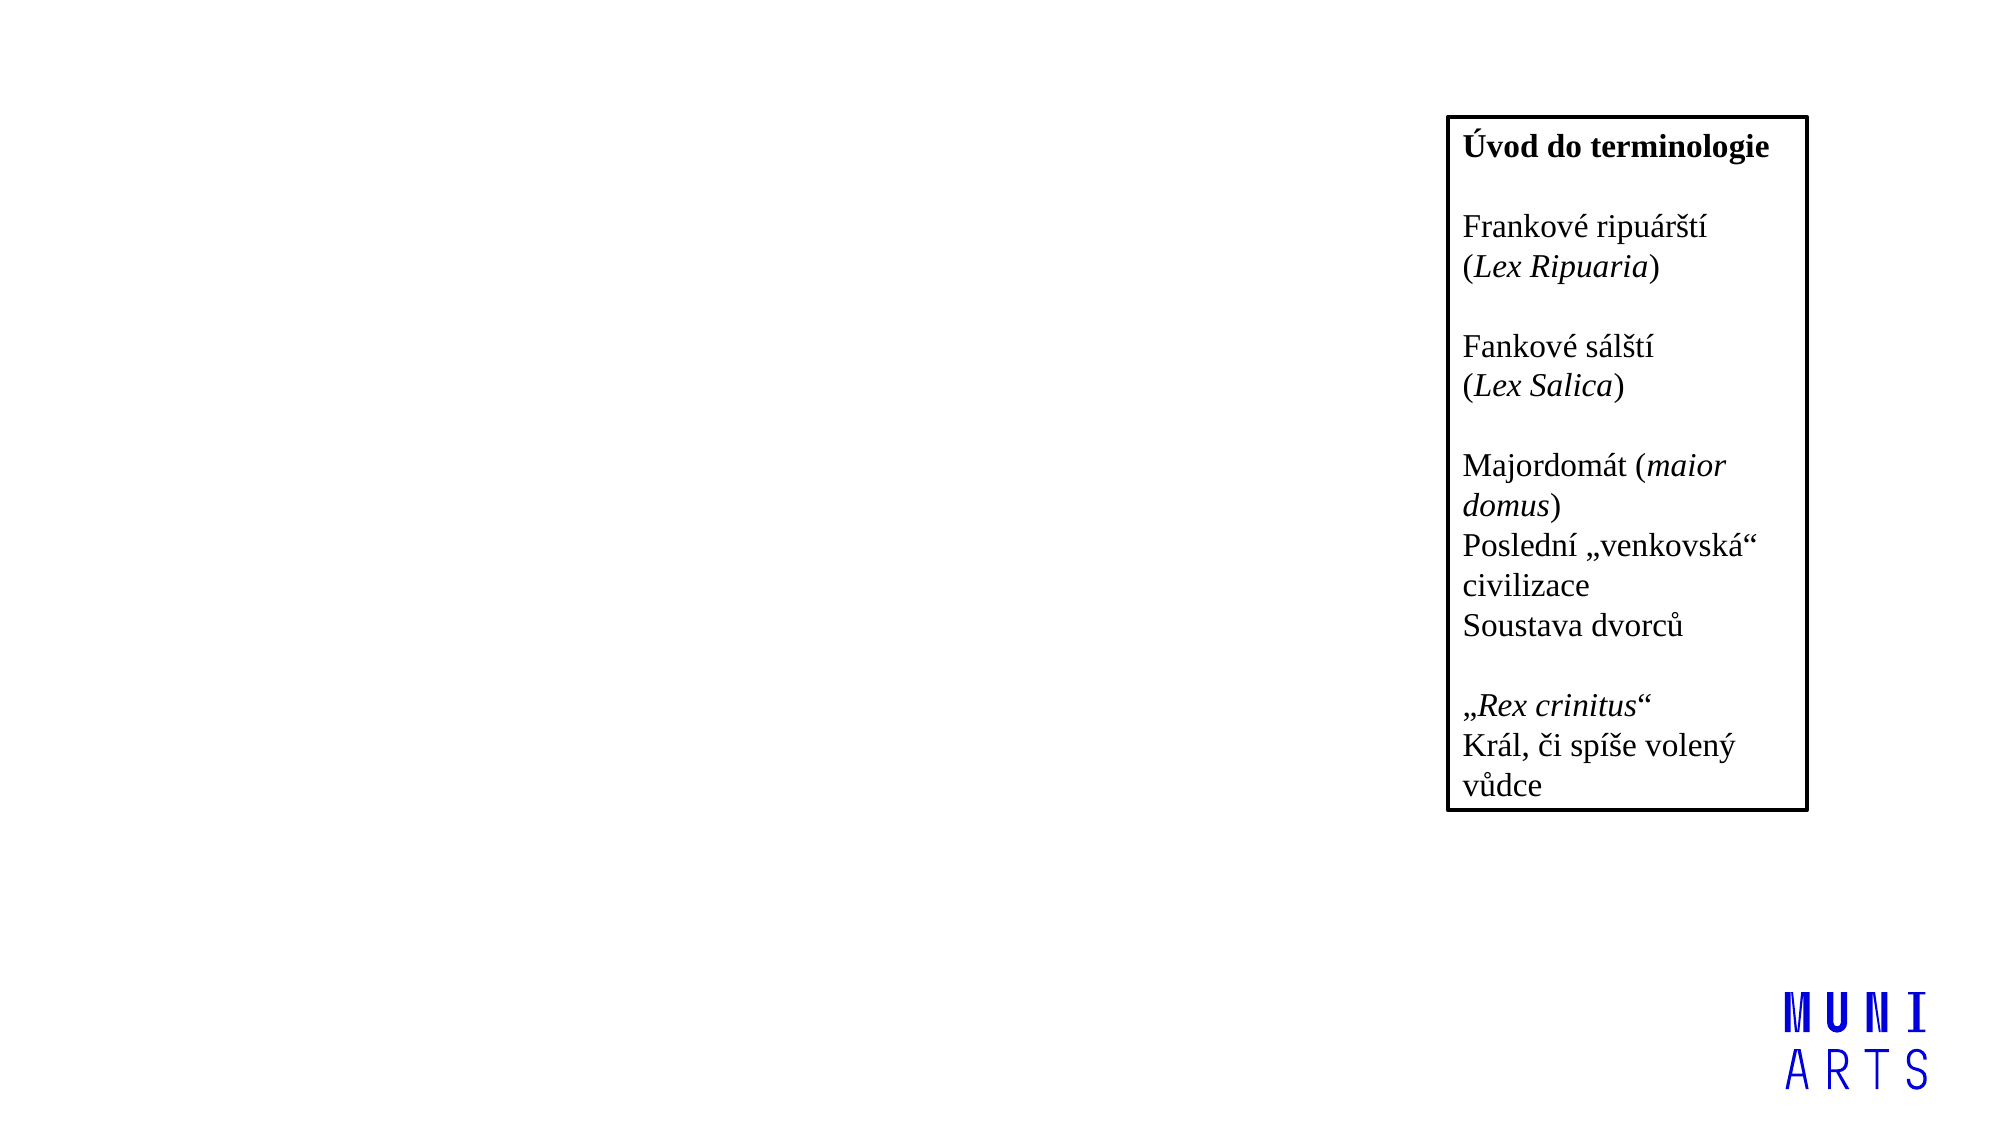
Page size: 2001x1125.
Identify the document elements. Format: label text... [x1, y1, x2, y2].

text_box Úvod do terminologie Frankové ripuárští (Lex Ripuaria) Fankové sálští (Lex Salica) Majordomát (maior domus) Poslední „venkovská“ civilizace Soustava dvorců „Rex crinitus“ Král, či spíše volený vůdce [1446, 115, 1809, 812]
